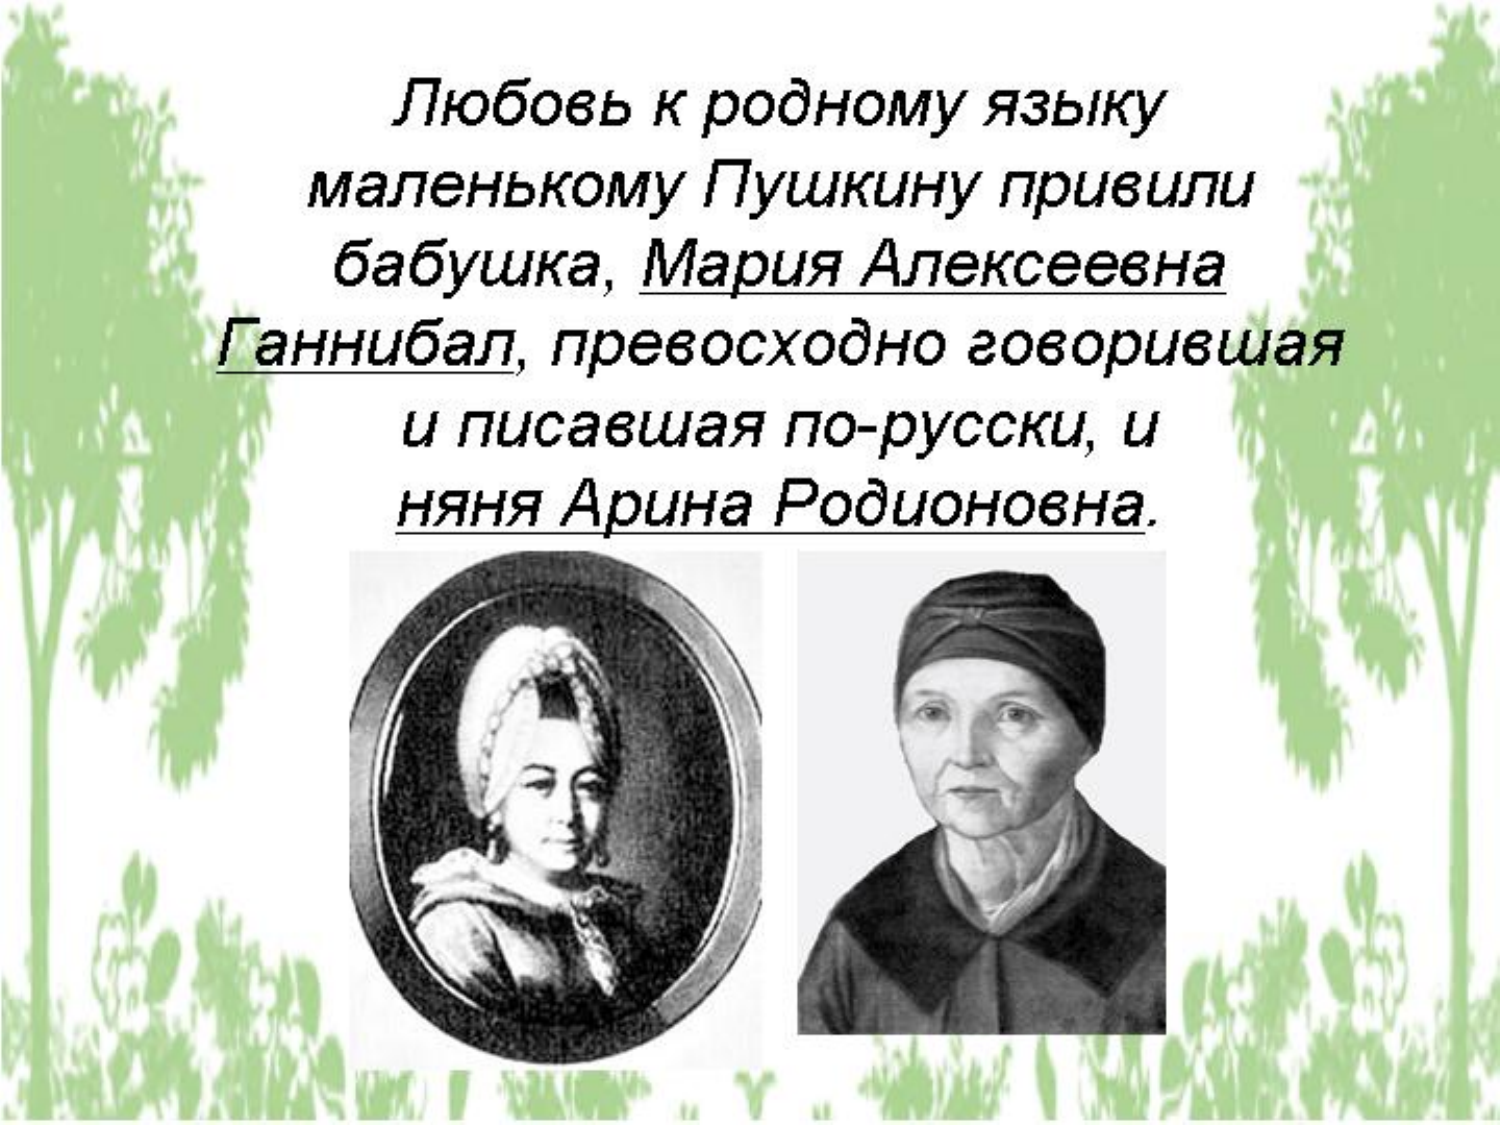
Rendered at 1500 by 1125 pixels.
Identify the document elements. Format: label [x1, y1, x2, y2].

list [0, 0, 1500, 1125]
